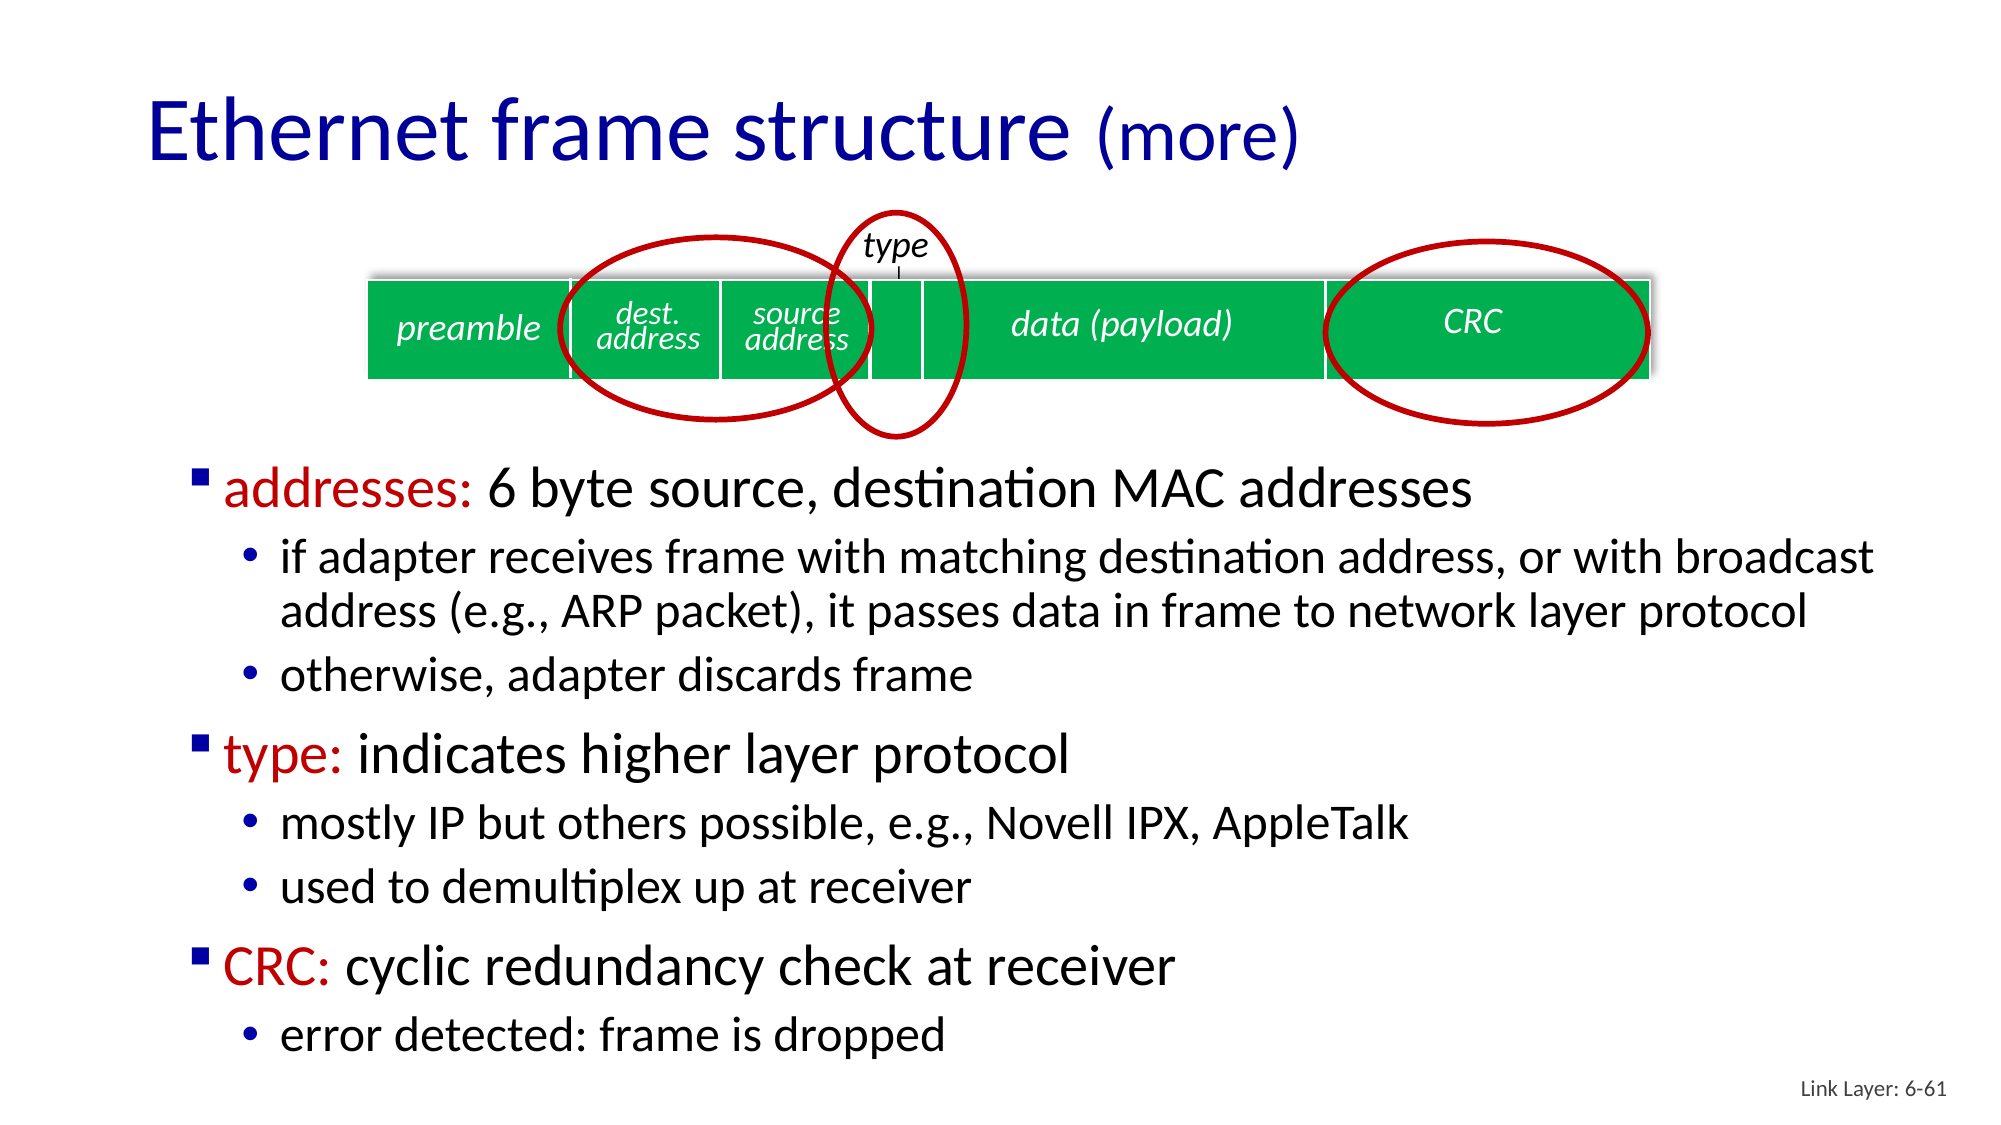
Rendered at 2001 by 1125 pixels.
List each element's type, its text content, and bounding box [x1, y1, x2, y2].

text_box addresses: 6 byte source, destination MAC addresses if adapter receives frame with matching destination address, or with broadcast address (e.g., ARP packet), it passes data in frame to network layer protocol otherwise, adapter discards frame type: indicates higher layer protocol mostly IP but others possible, e.g., Novell IPX, AppleTalk used to demultiplex up at receiver CRC: cyclic redundancy check at receiver error detected: frame is dropped [150, 449, 2000, 1125]
text_box [839, 394, 953, 438]
title Ethernet frame structure (more) [131, 57, 1857, 205]
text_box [359, 212, 1650, 394]
text_box [605, 394, 827, 421]
text_box [1365, 394, 1608, 425]
